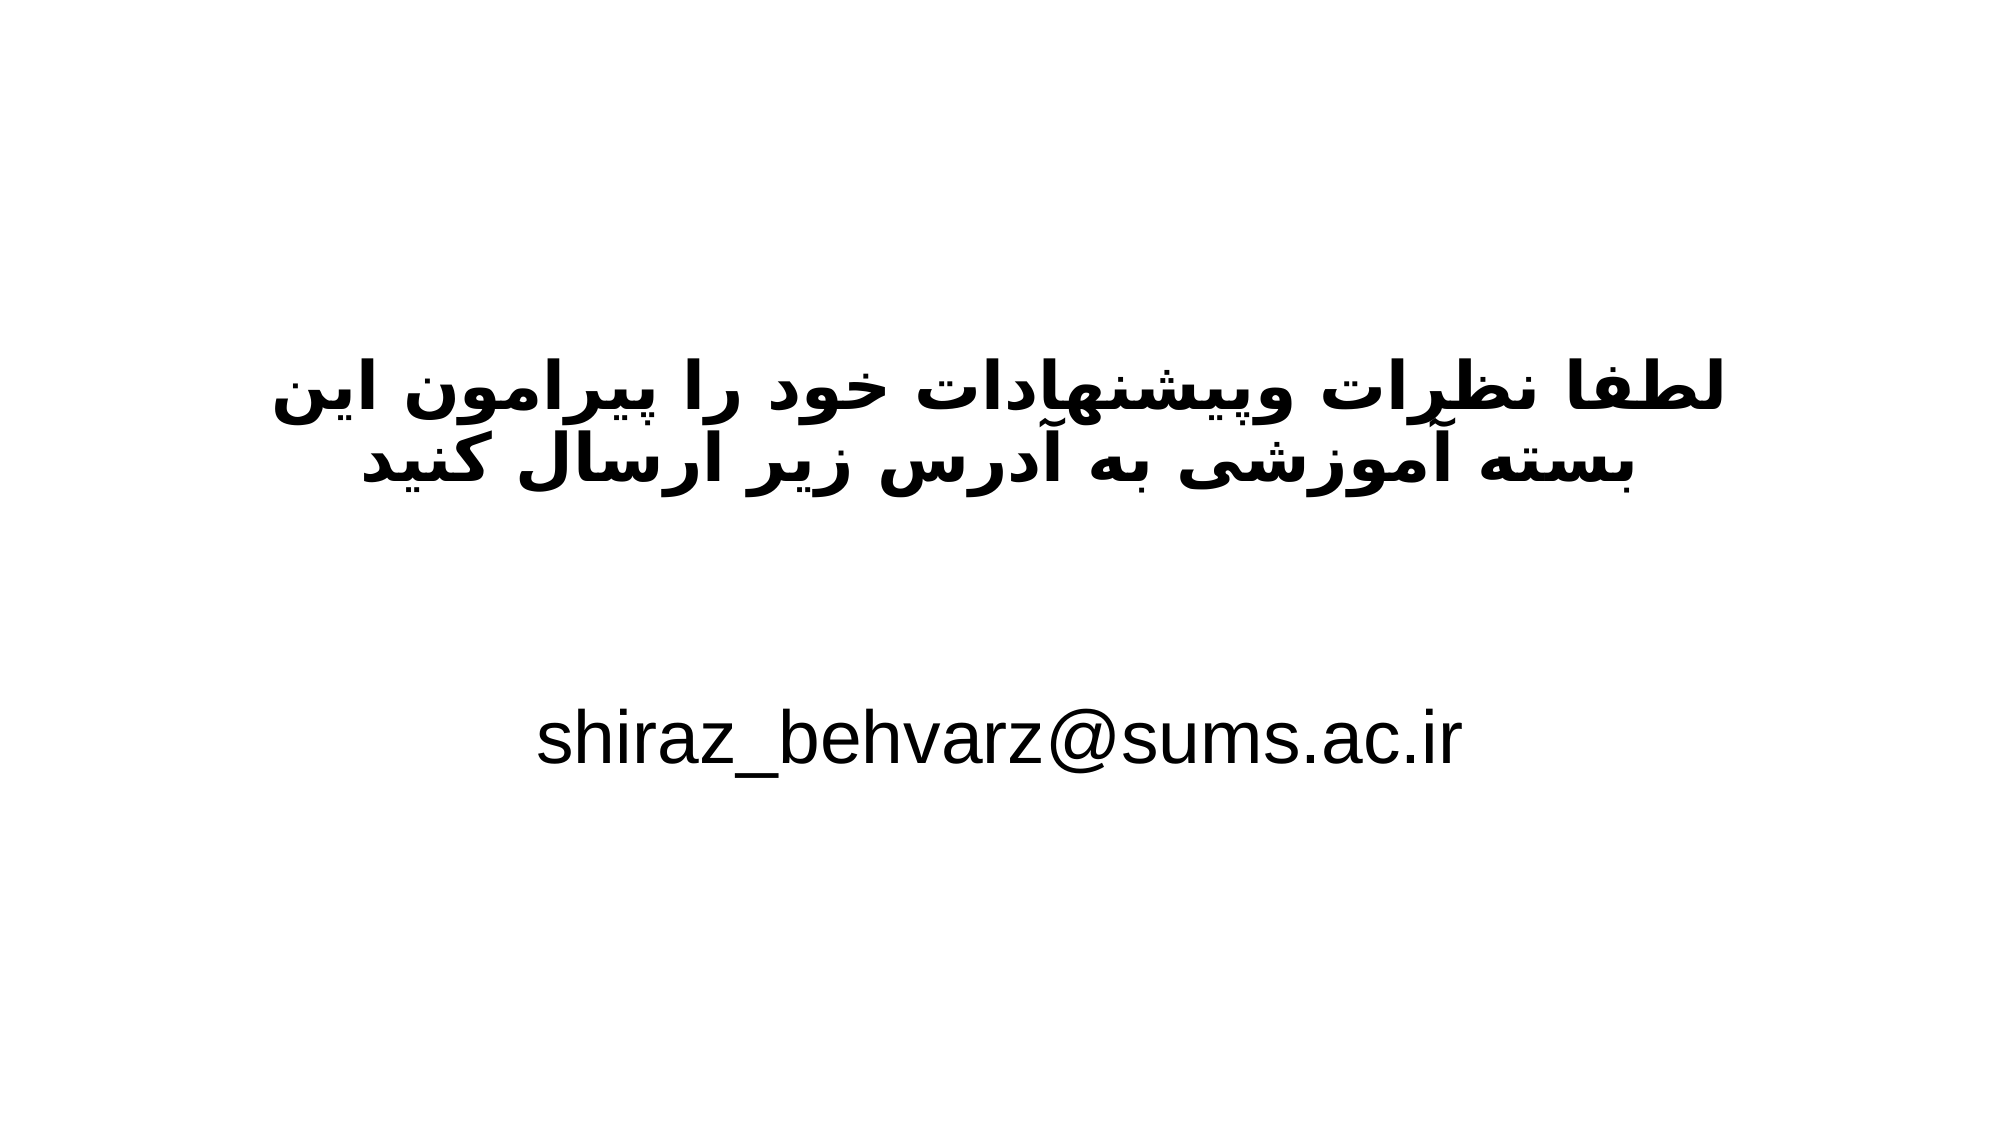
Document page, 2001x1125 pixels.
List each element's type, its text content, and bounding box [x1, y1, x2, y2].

subtitle shiraz_behvarz@sums.ac.ir [249, 590, 1750, 863]
title لطفا نظرات وپیشنهادات خود را پیرامون این بسته آموزشی به آدرس زیر ارسال کنید [249, 199, 1750, 504]
